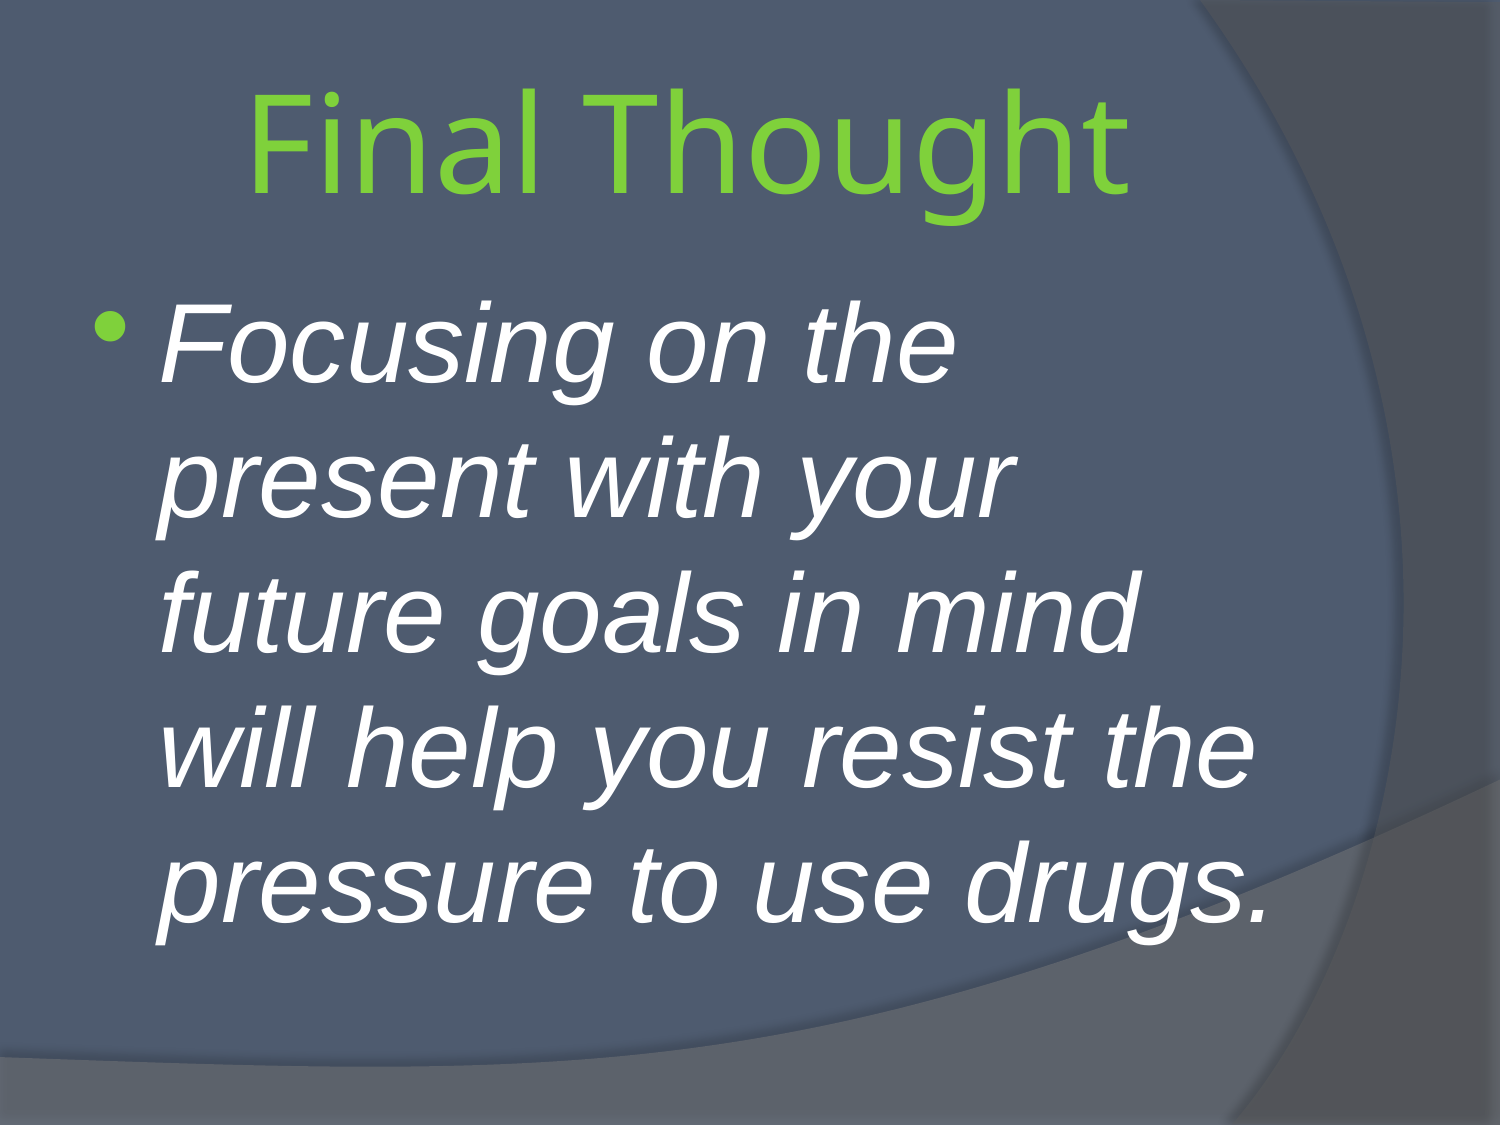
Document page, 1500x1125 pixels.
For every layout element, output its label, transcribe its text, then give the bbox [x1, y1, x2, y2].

title Final Thought [75, 45, 1300, 233]
list Focusing on the present with your future goals in mind will help you resist the pressure to use drugs. [75, 262, 1300, 1005]
